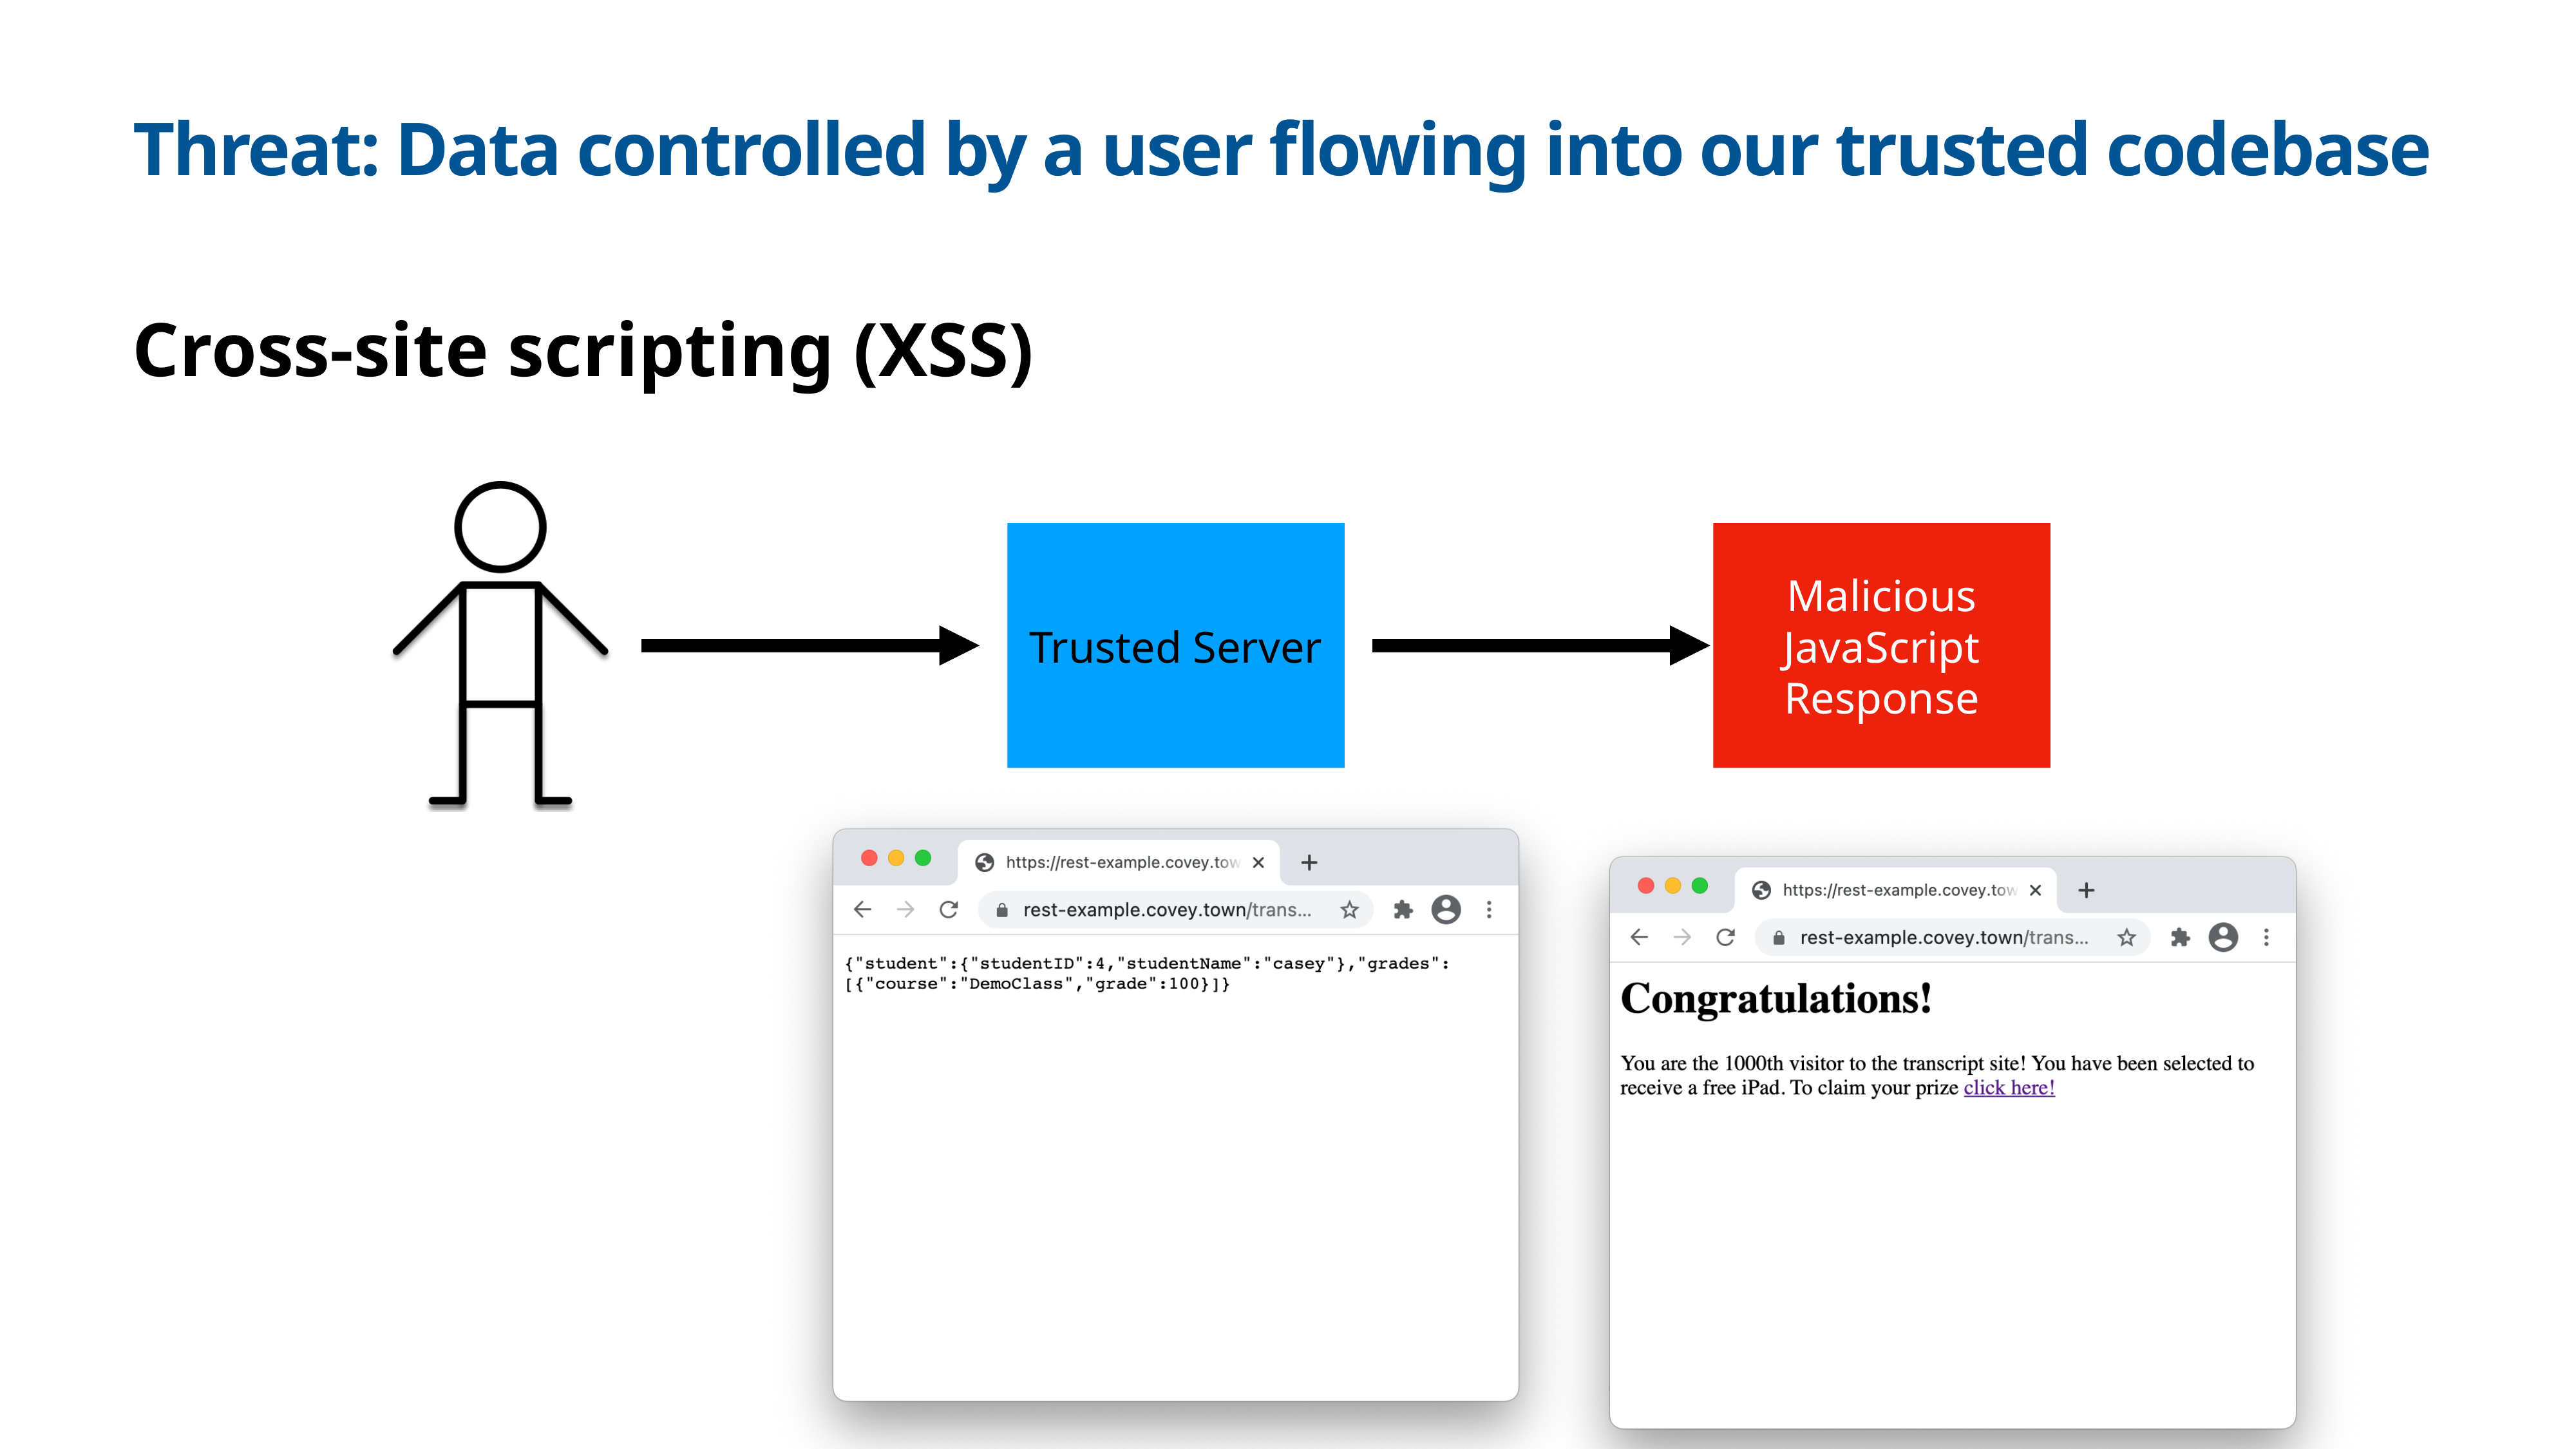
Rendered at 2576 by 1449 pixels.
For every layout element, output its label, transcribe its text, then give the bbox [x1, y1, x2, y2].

title Threat: Data controlled by a user flowing into our trusted codebase [127, 113, 2449, 266]
picture [385, 479, 614, 812]
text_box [1372, 522, 2371, 1449]
list Cross-site scripting (XSS) [127, 297, 2449, 397]
text_box [641, 641, 980, 650]
text_box Trusted Server [1007, 523, 1345, 768]
picture [757, 778, 1595, 1449]
